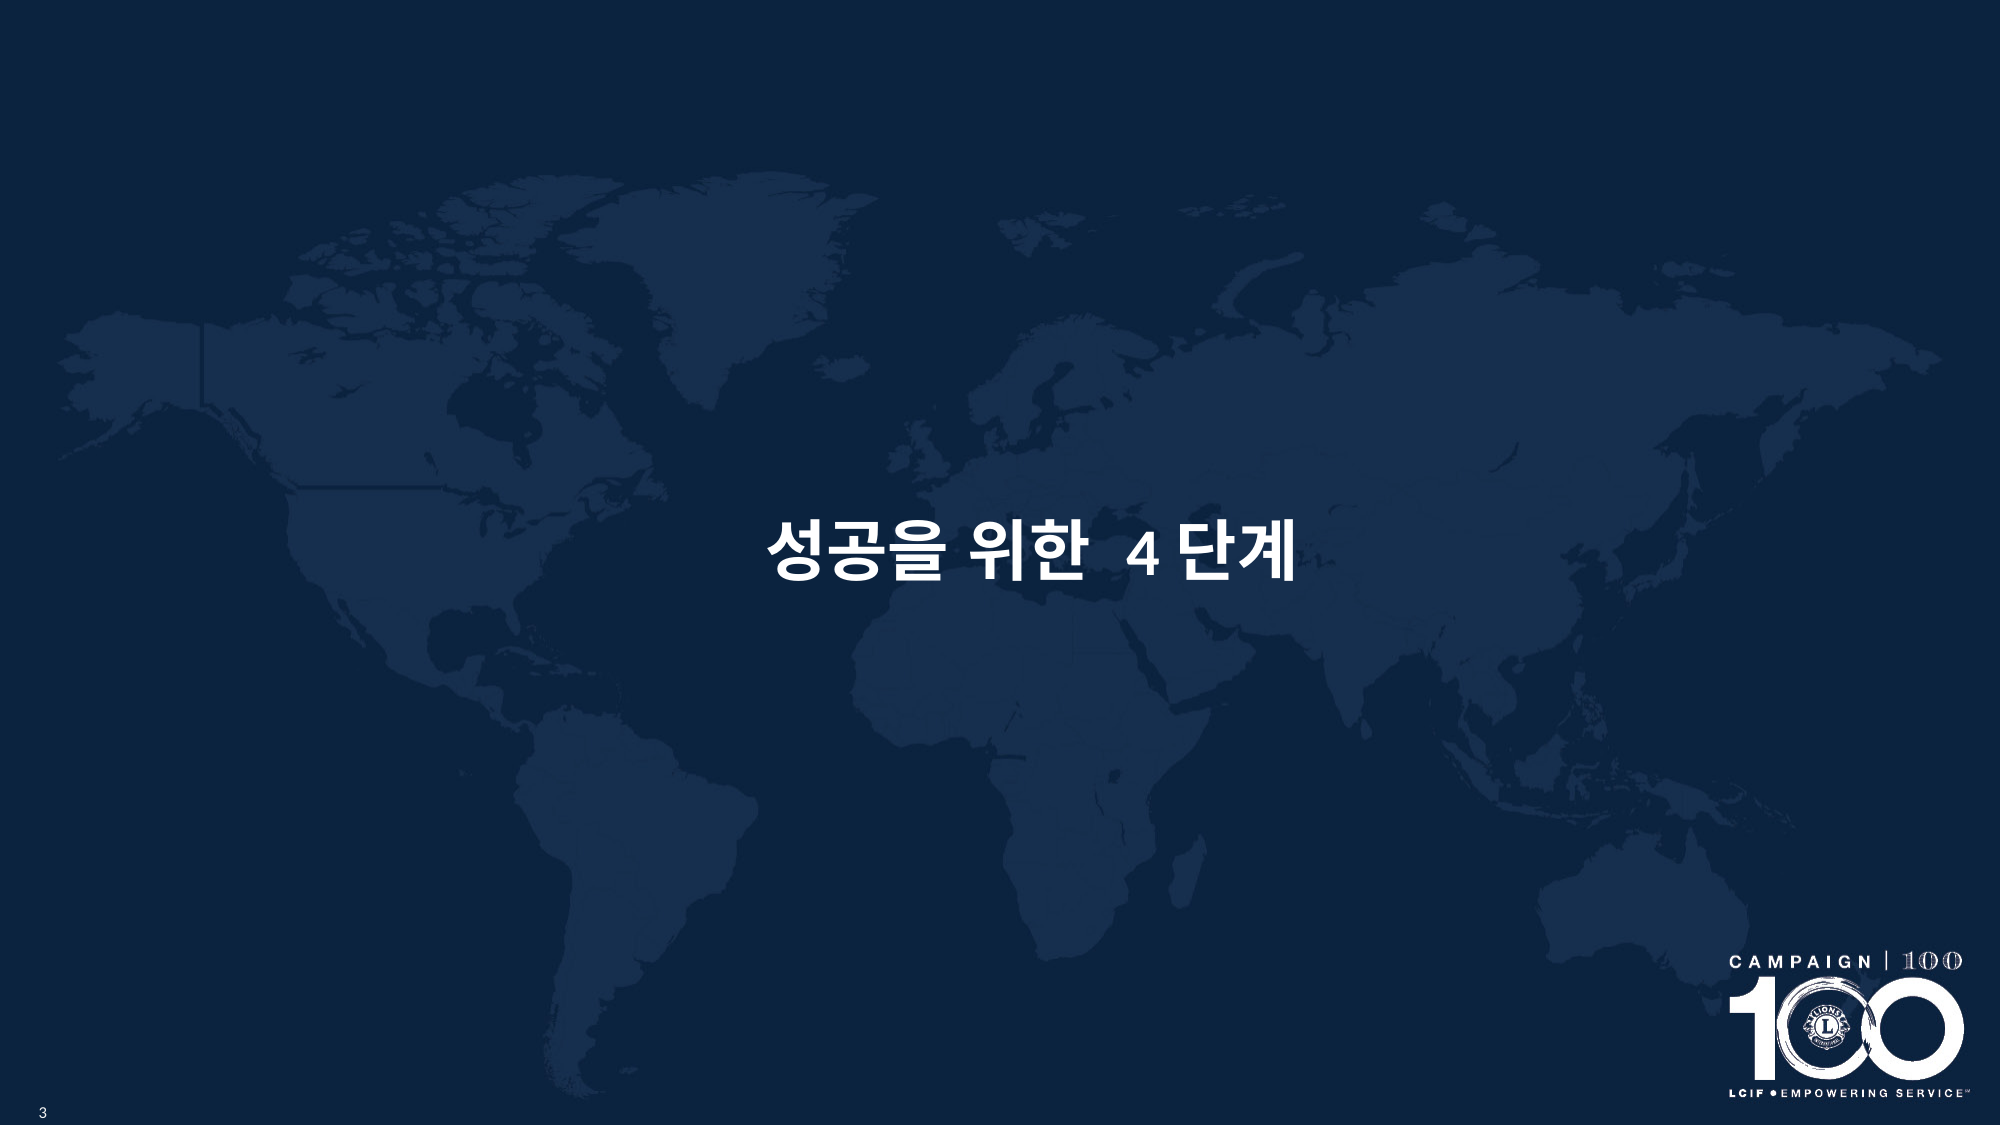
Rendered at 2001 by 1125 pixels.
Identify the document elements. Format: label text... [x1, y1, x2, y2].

picture [0, 0, 2000, 1125]
text_box 성공을 위한 4단계 [637, 501, 1427, 597]
